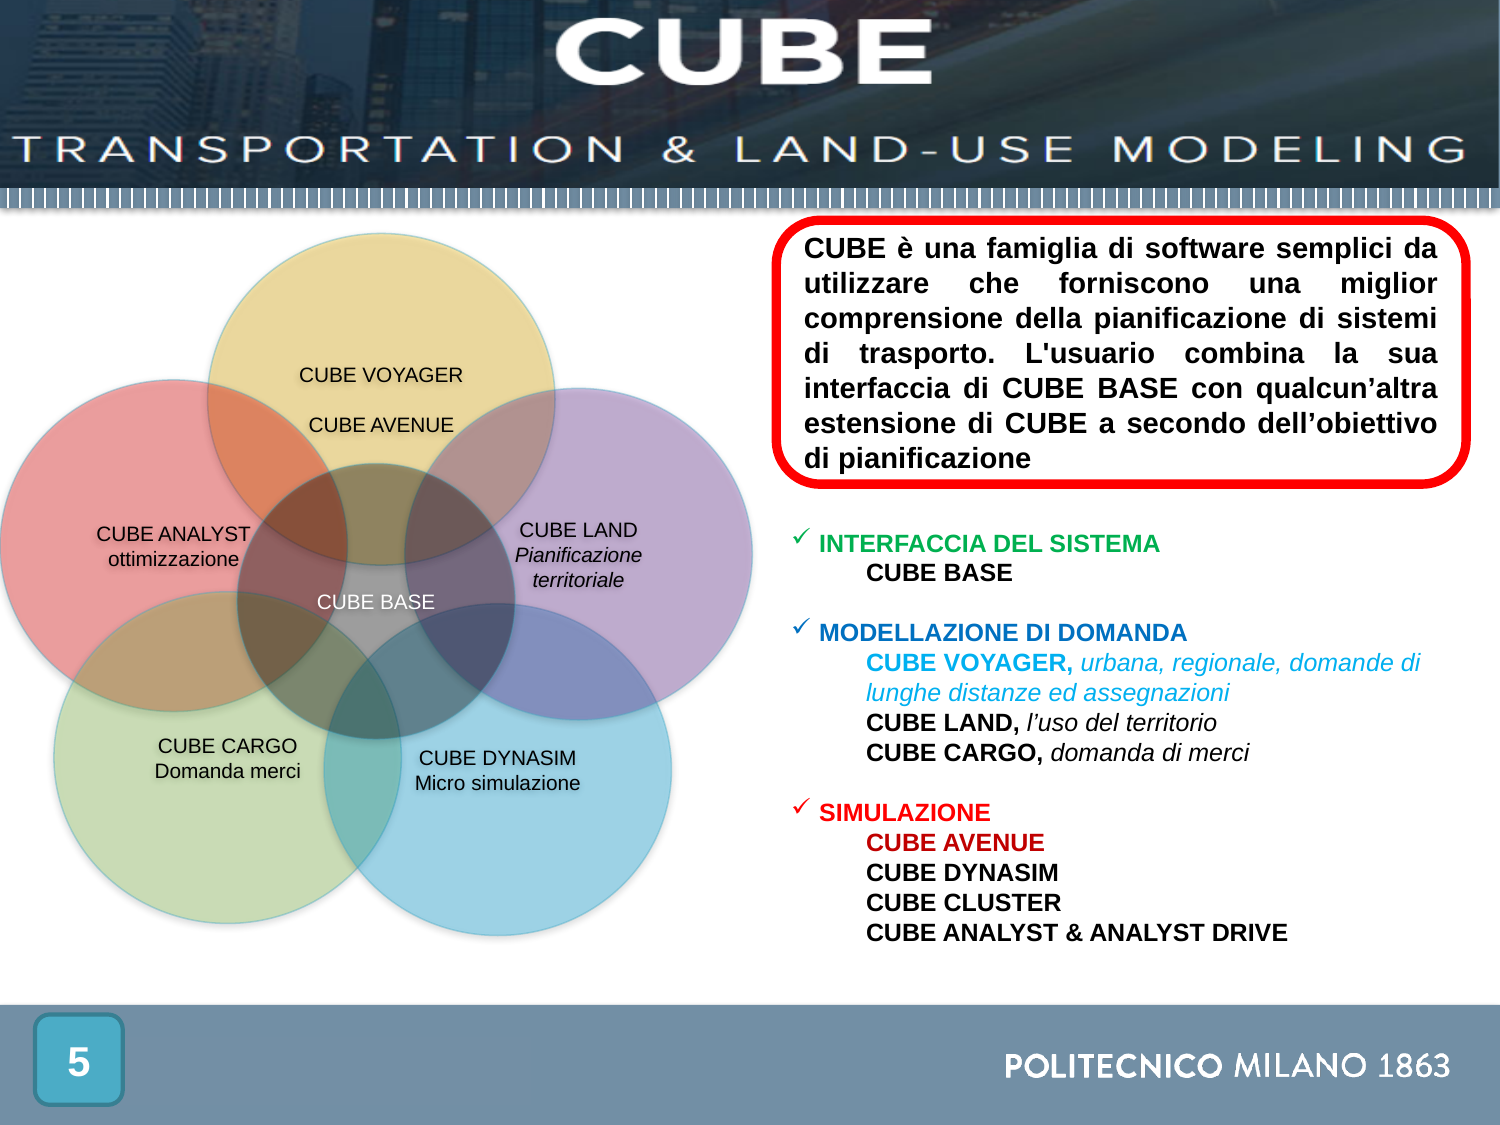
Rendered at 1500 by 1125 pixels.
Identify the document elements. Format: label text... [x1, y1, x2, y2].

text_box INTERFACCIA DEL SISTEMA CUBE BASE MODELLAZIONE DI DOMANDA CUBE VOYAGER, urbana, regionale, domande di lunghe distanze ed assegnazioni CUBE LAND, l’uso del territorio CUBE CARGO, domanda di merci SIMULAZIONE CUBE AVENUE CUBE DYNASIM CUBE CLUSTER CUBE ANALYST & ANALYST DRIVE [776, 519, 1461, 954]
text_box 5 [32, 1012, 125, 1037]
text_box CUBE DYNASIM Micro simulazione [323, 702, 673, 937]
text_box CUBE VOYAGER CUBE AVENUE [208, 232, 556, 468]
text_box CUBE CARGO Domanda merci [53, 591, 353, 925]
text_box CUBE ANALYST ottimizzazione [0, 379, 329, 679]
picture [0, 0, 1499, 189]
text_box CUBE BASE [236, 462, 516, 741]
text_box CUBE è una famiglia di software semplici da utilizzare che forniscono una miglior comprensione della pianificazione di sistemi di trasporto. L'usuario combina la sua interfaccia di CUBE BASE con qualcun’altra estensione di CUBE a secondo dell’obiettivo di pianificazione [774, 218, 1469, 487]
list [34, 1037, 531, 1106]
text_box CUBE LAND Pianificazione territoriale [428, 387, 754, 721]
picture [999, 1041, 1456, 1089]
